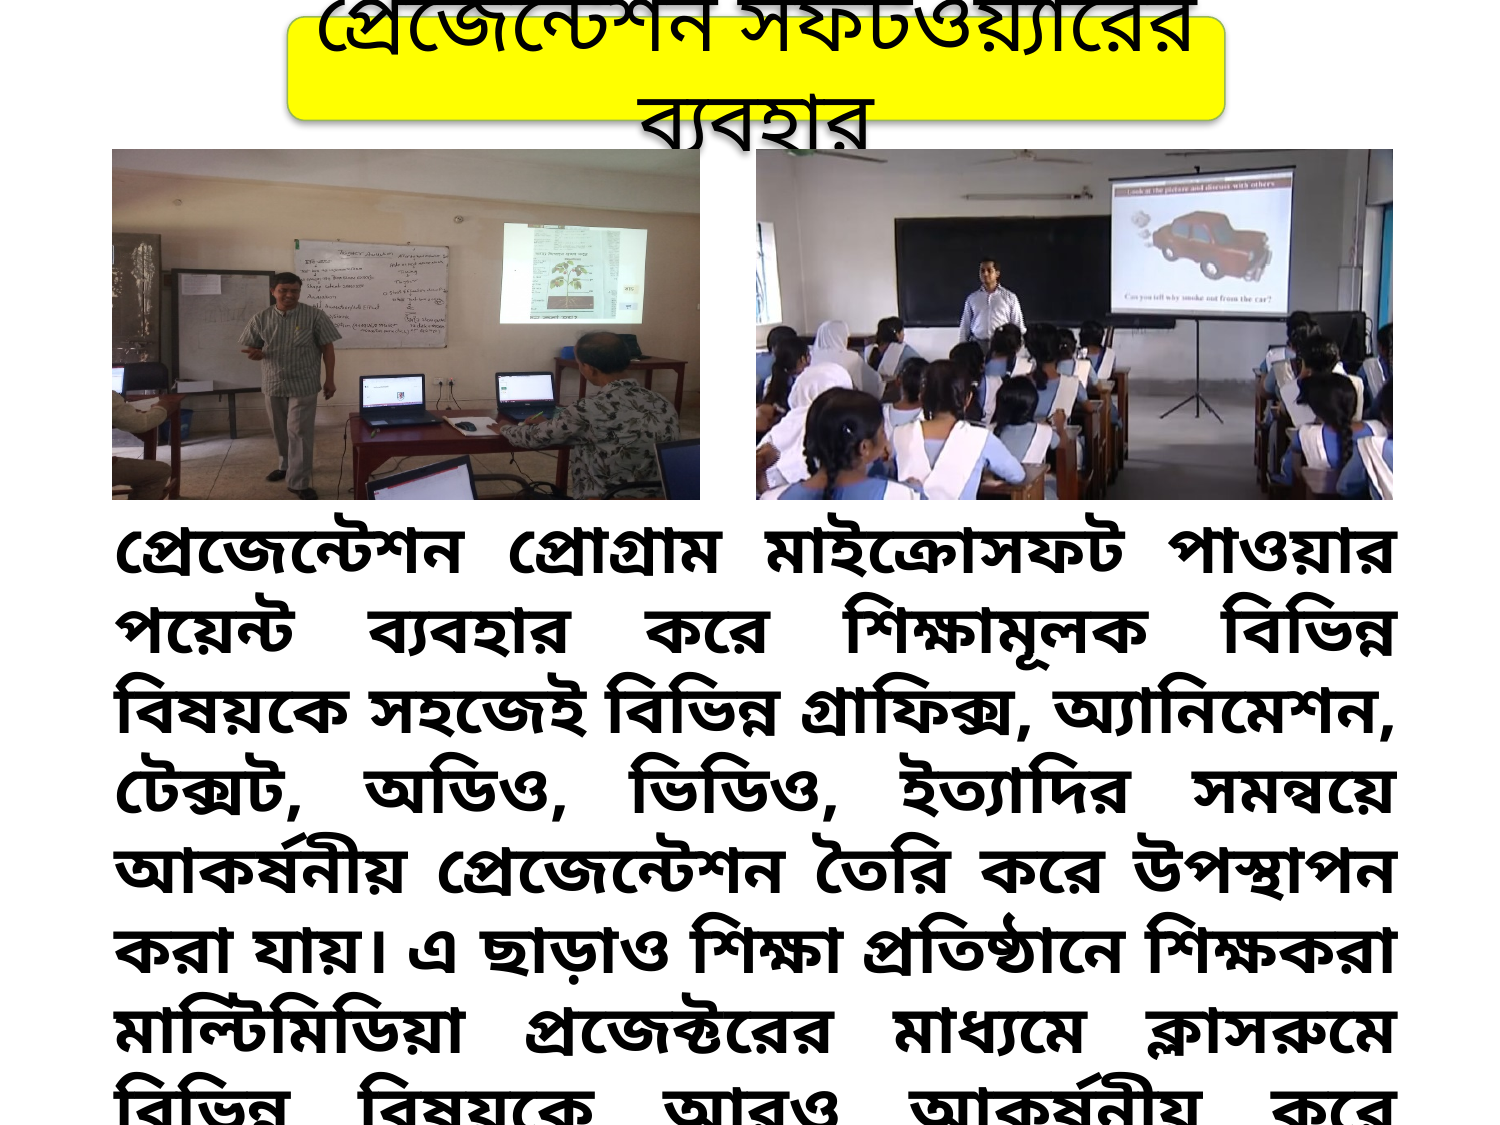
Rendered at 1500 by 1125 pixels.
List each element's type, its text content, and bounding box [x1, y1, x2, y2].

picture [755, 149, 1393, 501]
text_box প্রেজেন্টেশন প্রোগ্রাম মাইক্রোসফট পাওয়ার পয়েন্ট ব্যবহার করে শিক্ষামূলক বিভিন্ন বিষয়কে সহজেই বিভিন্ন গ্রাফিক্স, অ্যানিমেশন, টেক্সট, অডিও, ভিডিও, ইত্যাদির সমন্বয়ে আকর্ষনীয় প্রেজেন্টেশন তৈরি করে উপস্থাপন করা যায়। এ ছাড়াও শিক্ষা প্রতিষ্ঠানে শিক্ষকরা মাল্টিমিডিয়া প্রজেক্টরের মাধ্যমে ক্লাসরুমে বিভিন্ন বিষয়কে আরও আকর্ষনীয় করে উপস্থাপন করতে পারেন। [99, 499, 1413, 1125]
text_box প্রেজেন্টেশন সফটওয়্যারের ব্যবহার [286, 16, 1226, 122]
picture [112, 149, 701, 501]
